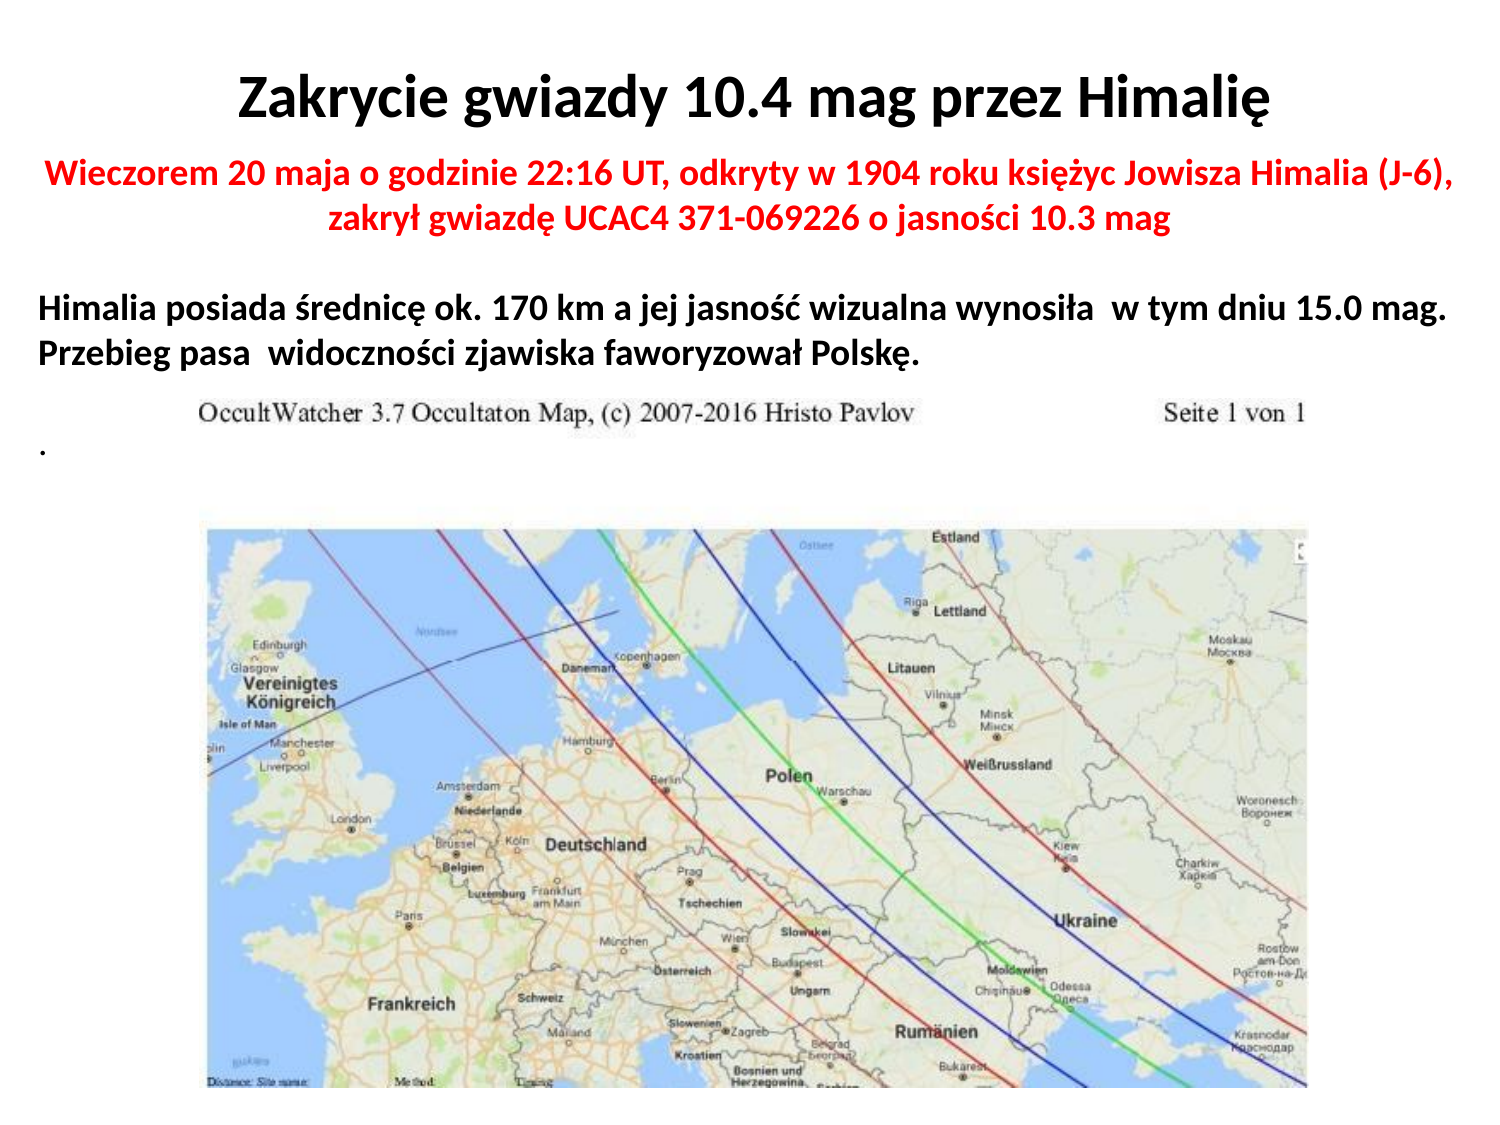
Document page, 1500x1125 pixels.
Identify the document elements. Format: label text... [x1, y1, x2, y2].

text_box Wieczorem 20 maja o godzinie 22:16 UT, odkryty w 1904 roku księżyc Jowisza Himalia (J-6), zakrył gwiazdę UCAC4 371-069226 o jasności 10.3 mag Himalia posiada średnicę ok. 170 km a jej jasność wizualna wynosiła w tym dniu 15.0 mag. Przebieg pasa widoczności zjawiska faworyzował Polskę. . [23, 140, 1477, 471]
title Zakrycie gwiazdy 10.4 mag przez Himalię [35, 46, 1477, 140]
picture [198, 398, 1309, 1089]
